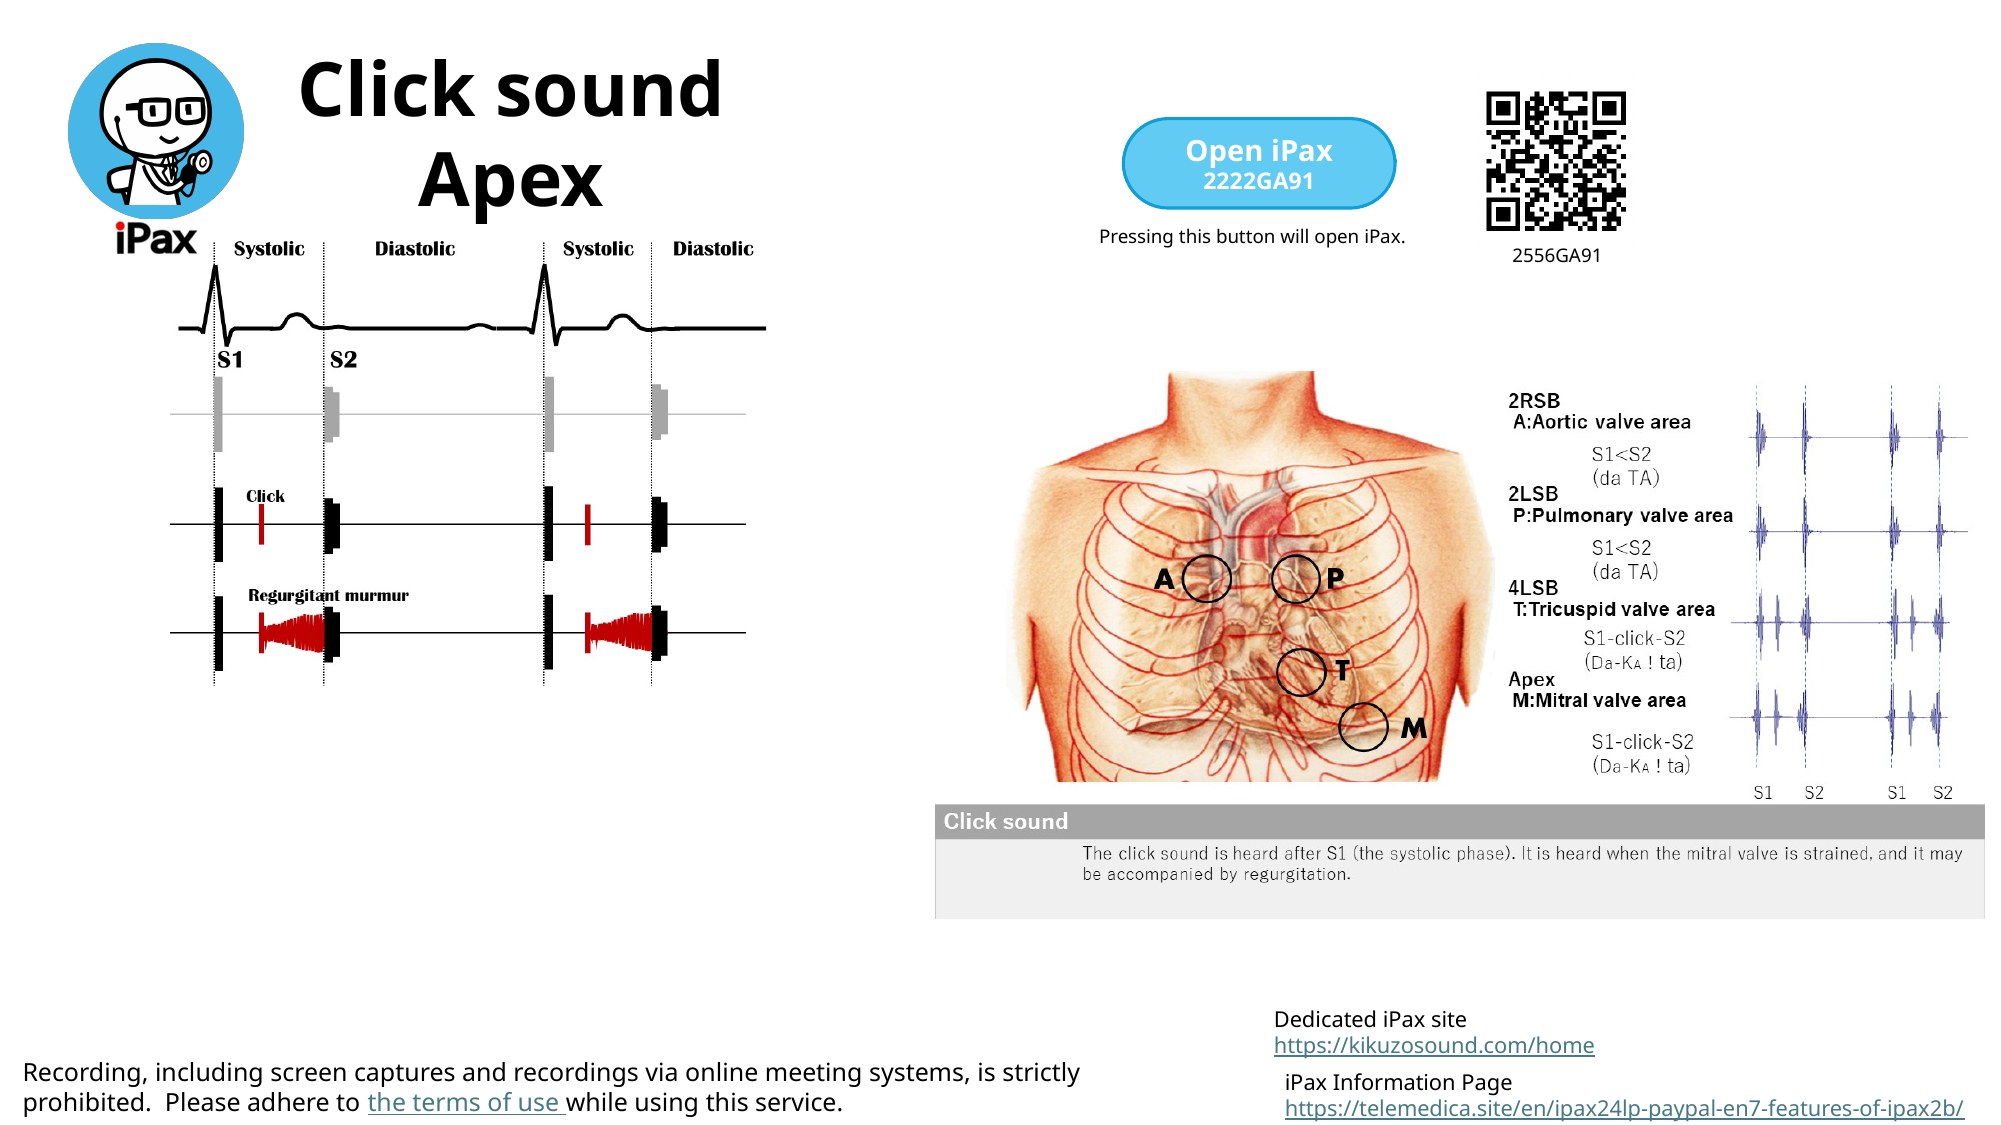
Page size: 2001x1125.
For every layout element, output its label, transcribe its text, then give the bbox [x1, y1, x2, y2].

text_box Recording, including screen captures and recordings via online meeting systems, is strictly prohibited. Please adhere to the terms of use while using this service. [7, 1049, 1107, 1125]
text_box iPax Information Page https://telemedica.site/en/ipax24lp-paypal-en7-features-of-ipax2b/ [1270, 1061, 1981, 1125]
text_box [1466, 71, 1645, 275]
picture [37, 219, 879, 693]
text_box Pressing this button will open iPax. [1084, 217, 1421, 255]
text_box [67, 42, 245, 256]
text_box Dedicated iPax site https://kikuzosound.com/home [1259, 998, 1611, 1069]
text_box Open iPax 2222GA91 [1121, 117, 1397, 210]
picture [934, 327, 1986, 920]
text_box Click sound Apex [247, 34, 776, 219]
